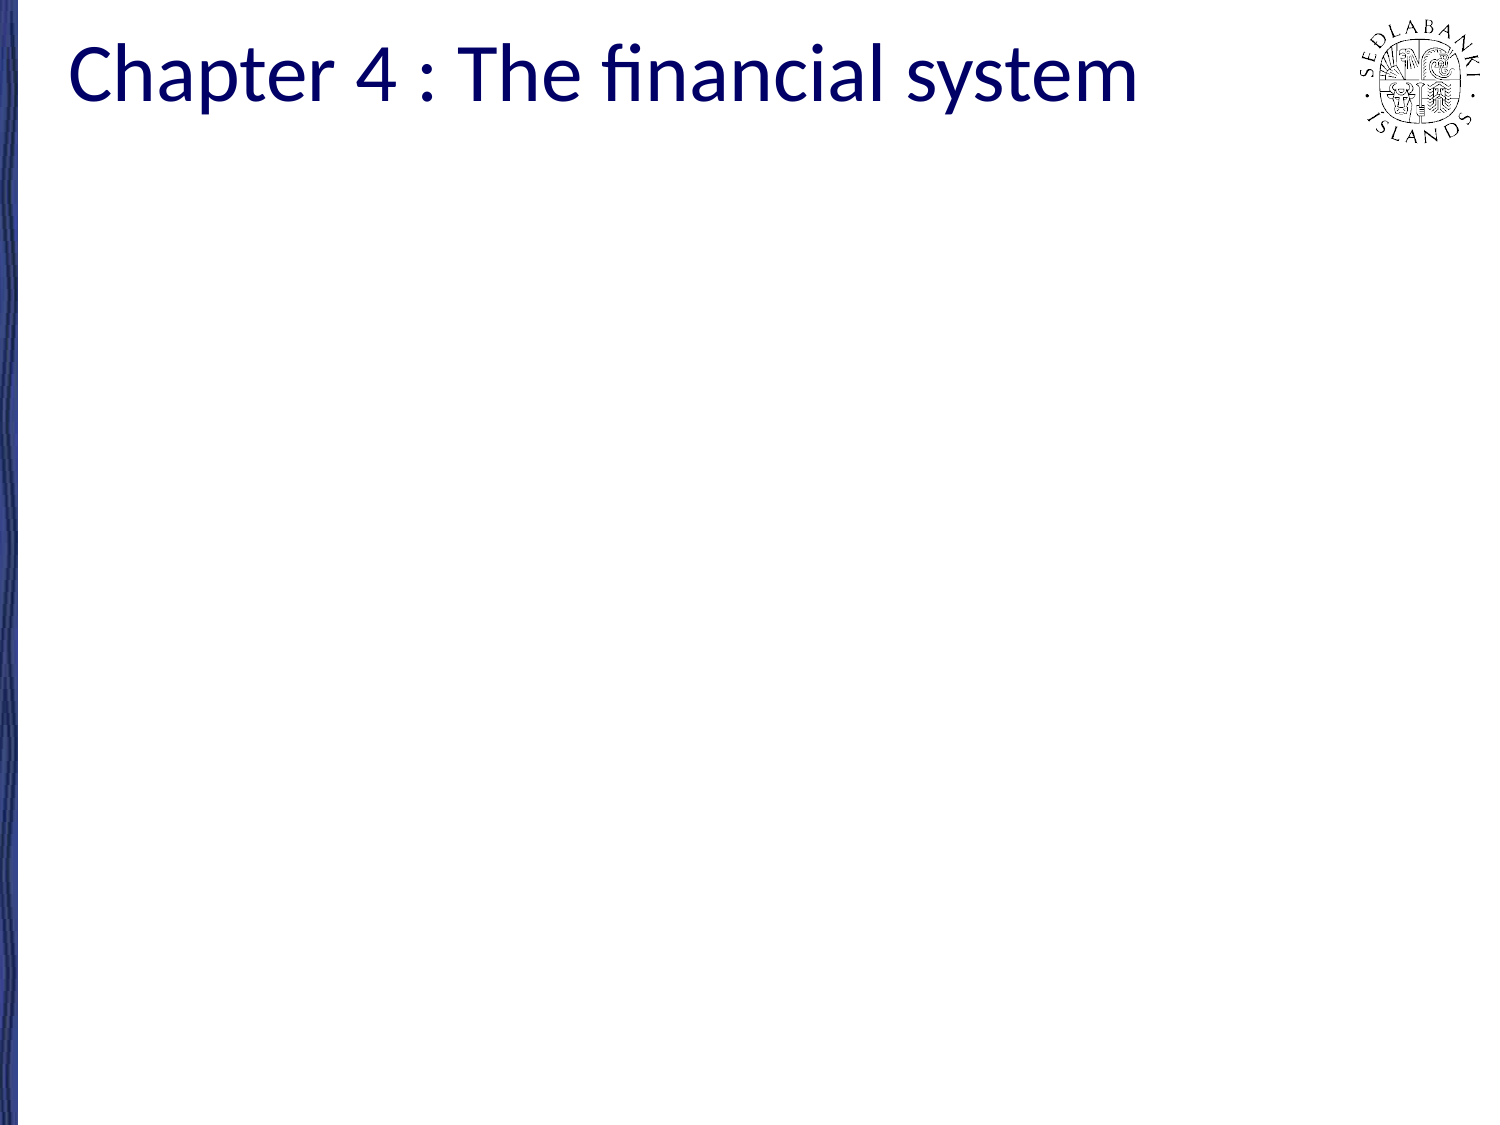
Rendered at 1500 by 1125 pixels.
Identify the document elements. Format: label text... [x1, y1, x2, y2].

title Chapter 4 : The financial system [52, 10, 1353, 209]
picture [1357, 18, 1482, 149]
picture [0, 0, 18, 1125]
